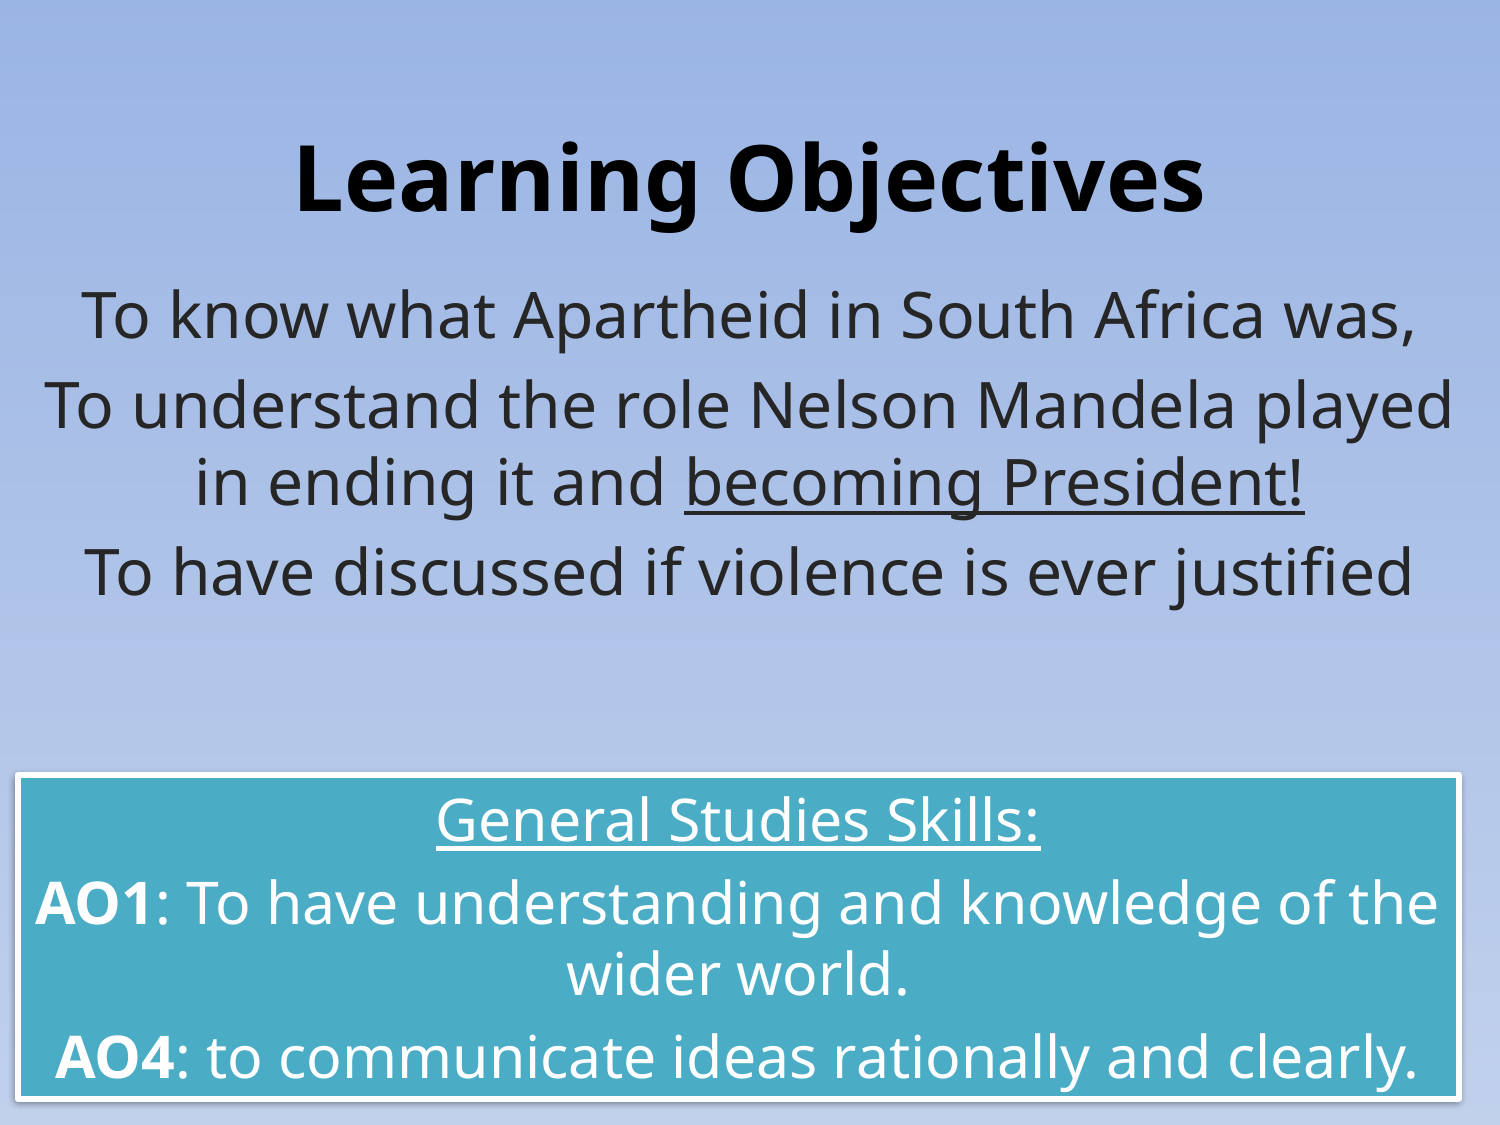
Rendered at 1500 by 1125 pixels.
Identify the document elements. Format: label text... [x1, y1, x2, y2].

subtitle To know what Apartheid in South Africa was, To understand the role Nelson Mandela played in ending it and becoming President! To have discussed if violence is ever justified [29, 267, 1471, 787]
title Learning Objectives [112, 54, 1388, 267]
text_box General Studies Skills: AO1: To have understanding and knowledge of the wider world. AO4: to communicate ideas rationally and clearly. [15, 772, 1462, 1102]
